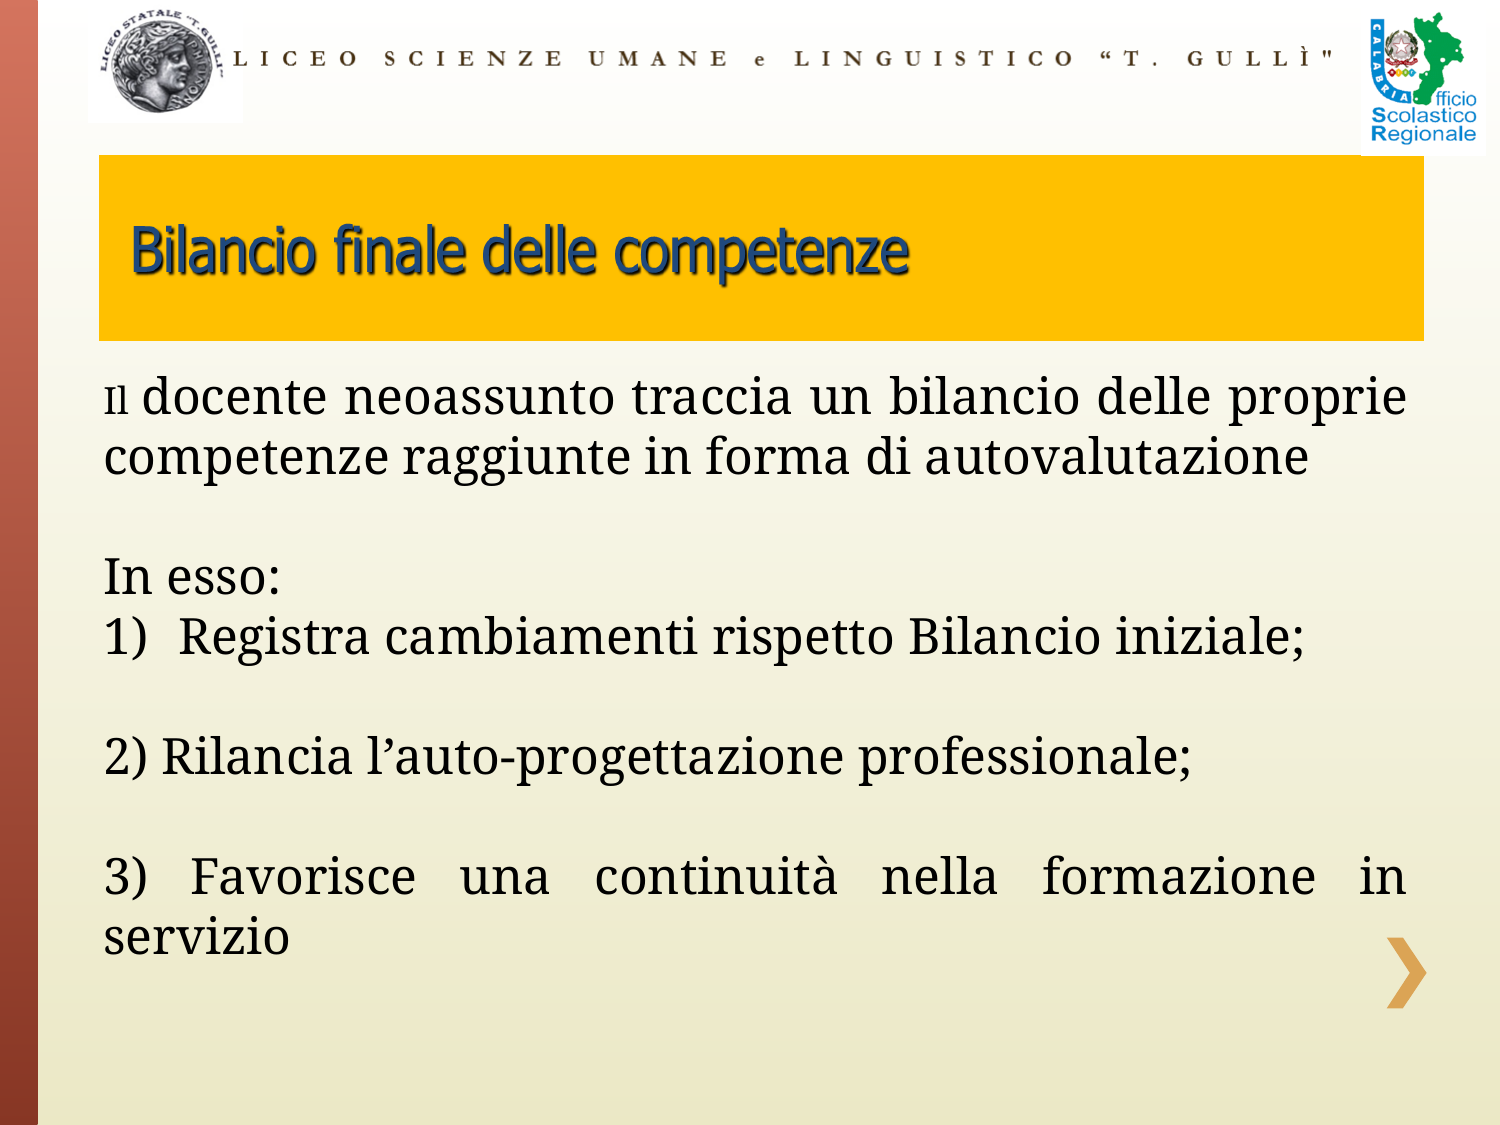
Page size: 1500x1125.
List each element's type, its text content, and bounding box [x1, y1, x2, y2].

text_box [88, 441, 1125, 591]
picture [88, 0, 1486, 341]
text_box Il docente neoassunto traccia un bilancio delle proprie competenze raggiunte in forma di autovalutazione In esso: Registra cambiamenti rispetto Bilancio iniziale; 2) Rilancia l’auto-progettazione professionale; 3) Favorisce una continuità nella formazione in servizio [88, 346, 1424, 1017]
